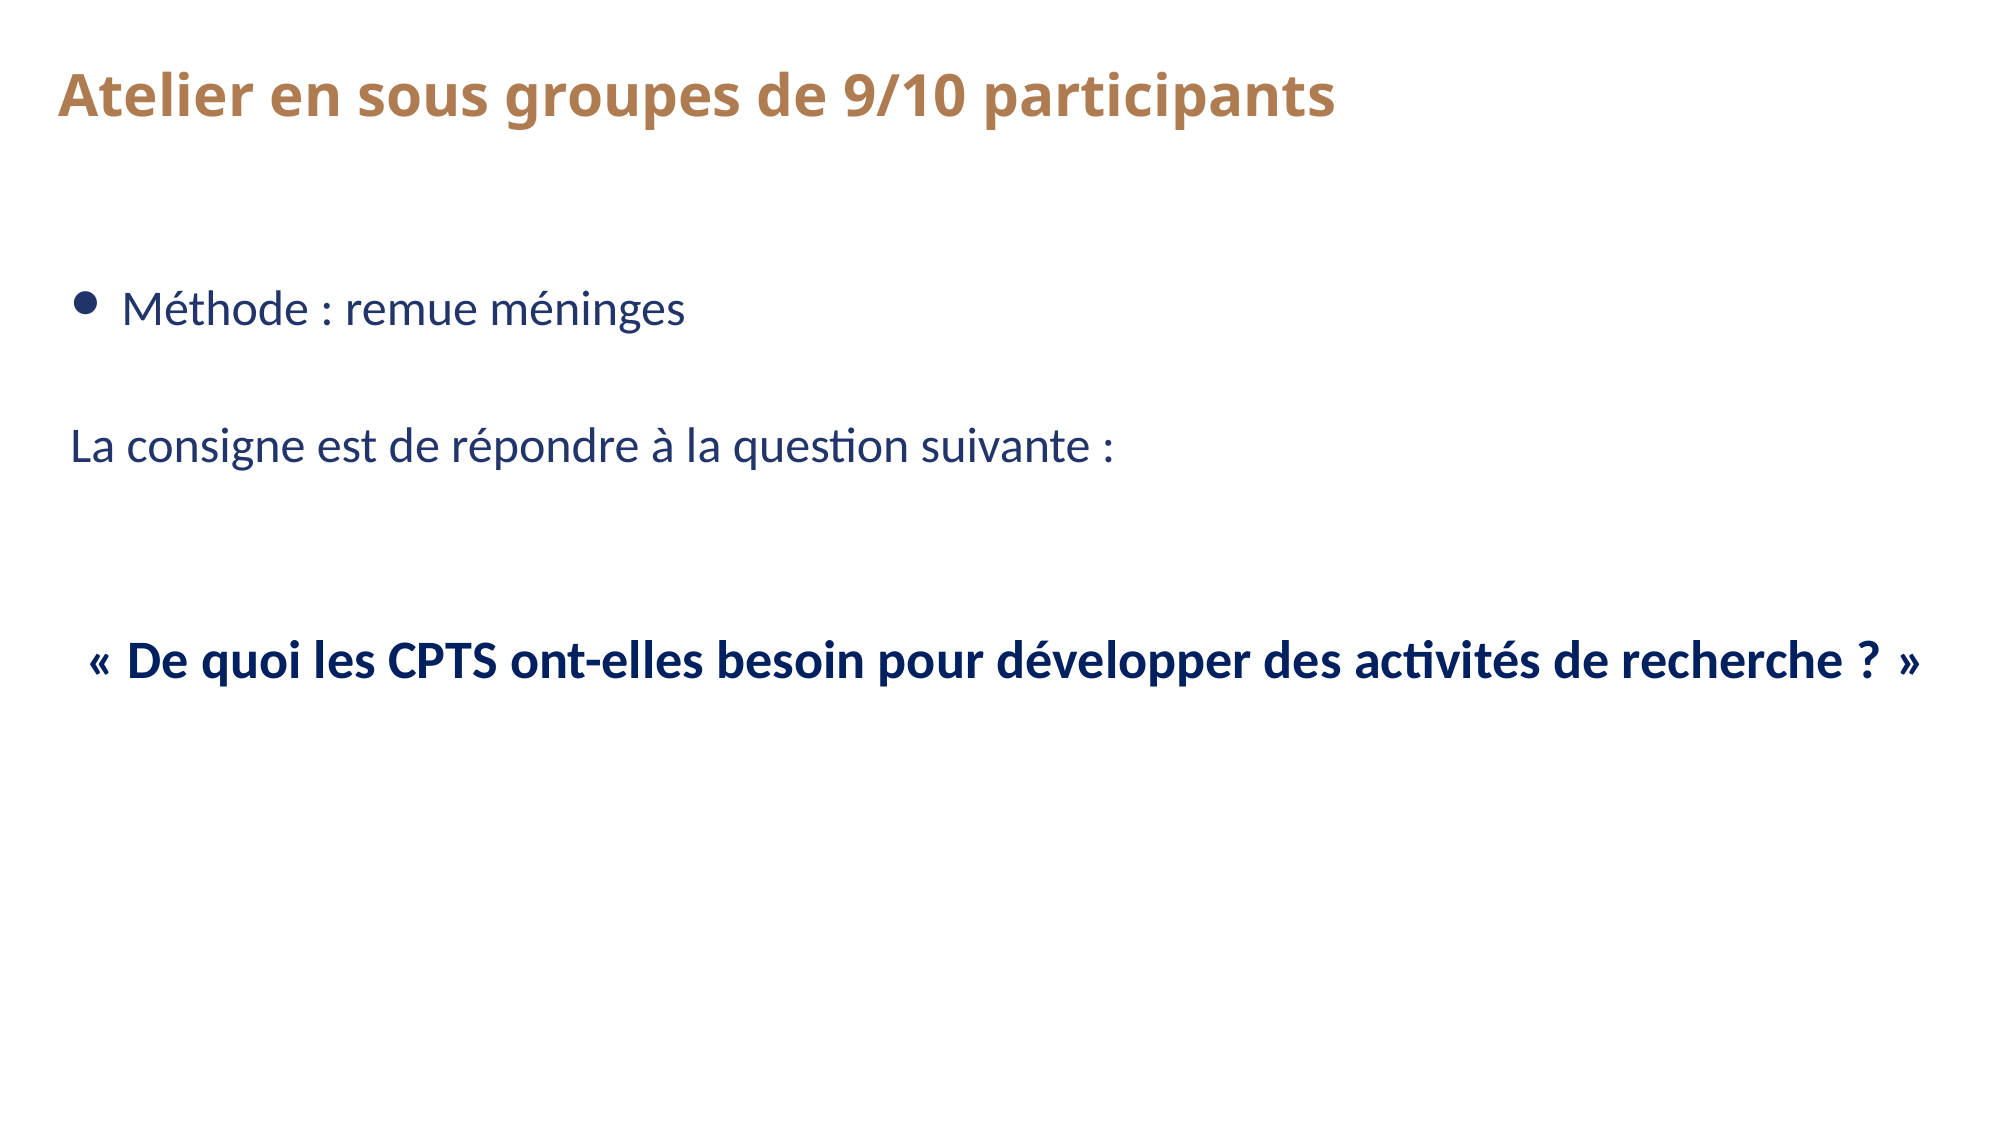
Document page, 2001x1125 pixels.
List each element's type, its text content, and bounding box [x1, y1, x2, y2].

list Méthode : remue méninges La consigne est de répondre à la question suivante : « De quoi les CPTS ont-elles besoin pour développer des activités de recherche ? » [31, 252, 1957, 994]
title Atelier en sous groupes de 9/10 participants [43, 42, 1907, 168]
